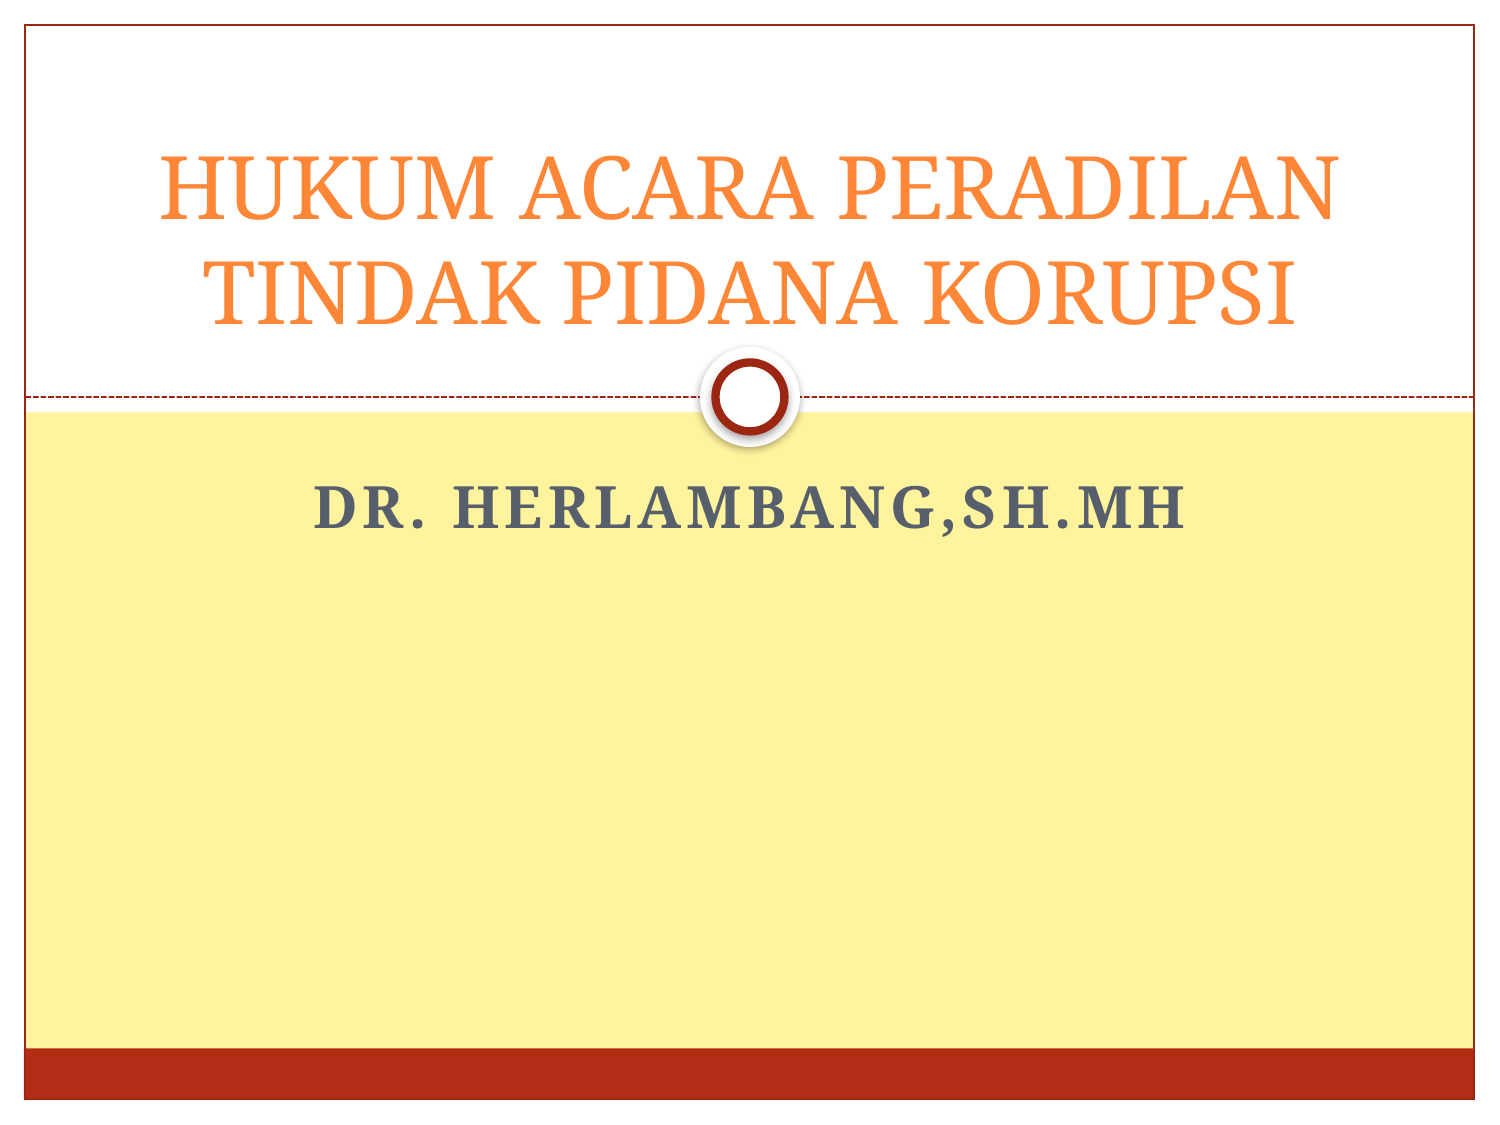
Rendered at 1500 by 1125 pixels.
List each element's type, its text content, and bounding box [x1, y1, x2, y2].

title HUKUM ACARA PERADILAN TINDAK PIDANA KORUPSI [112, 62, 1388, 350]
subtitle Dr. HERLAMBANG,SH.MH [225, 462, 1275, 750]
